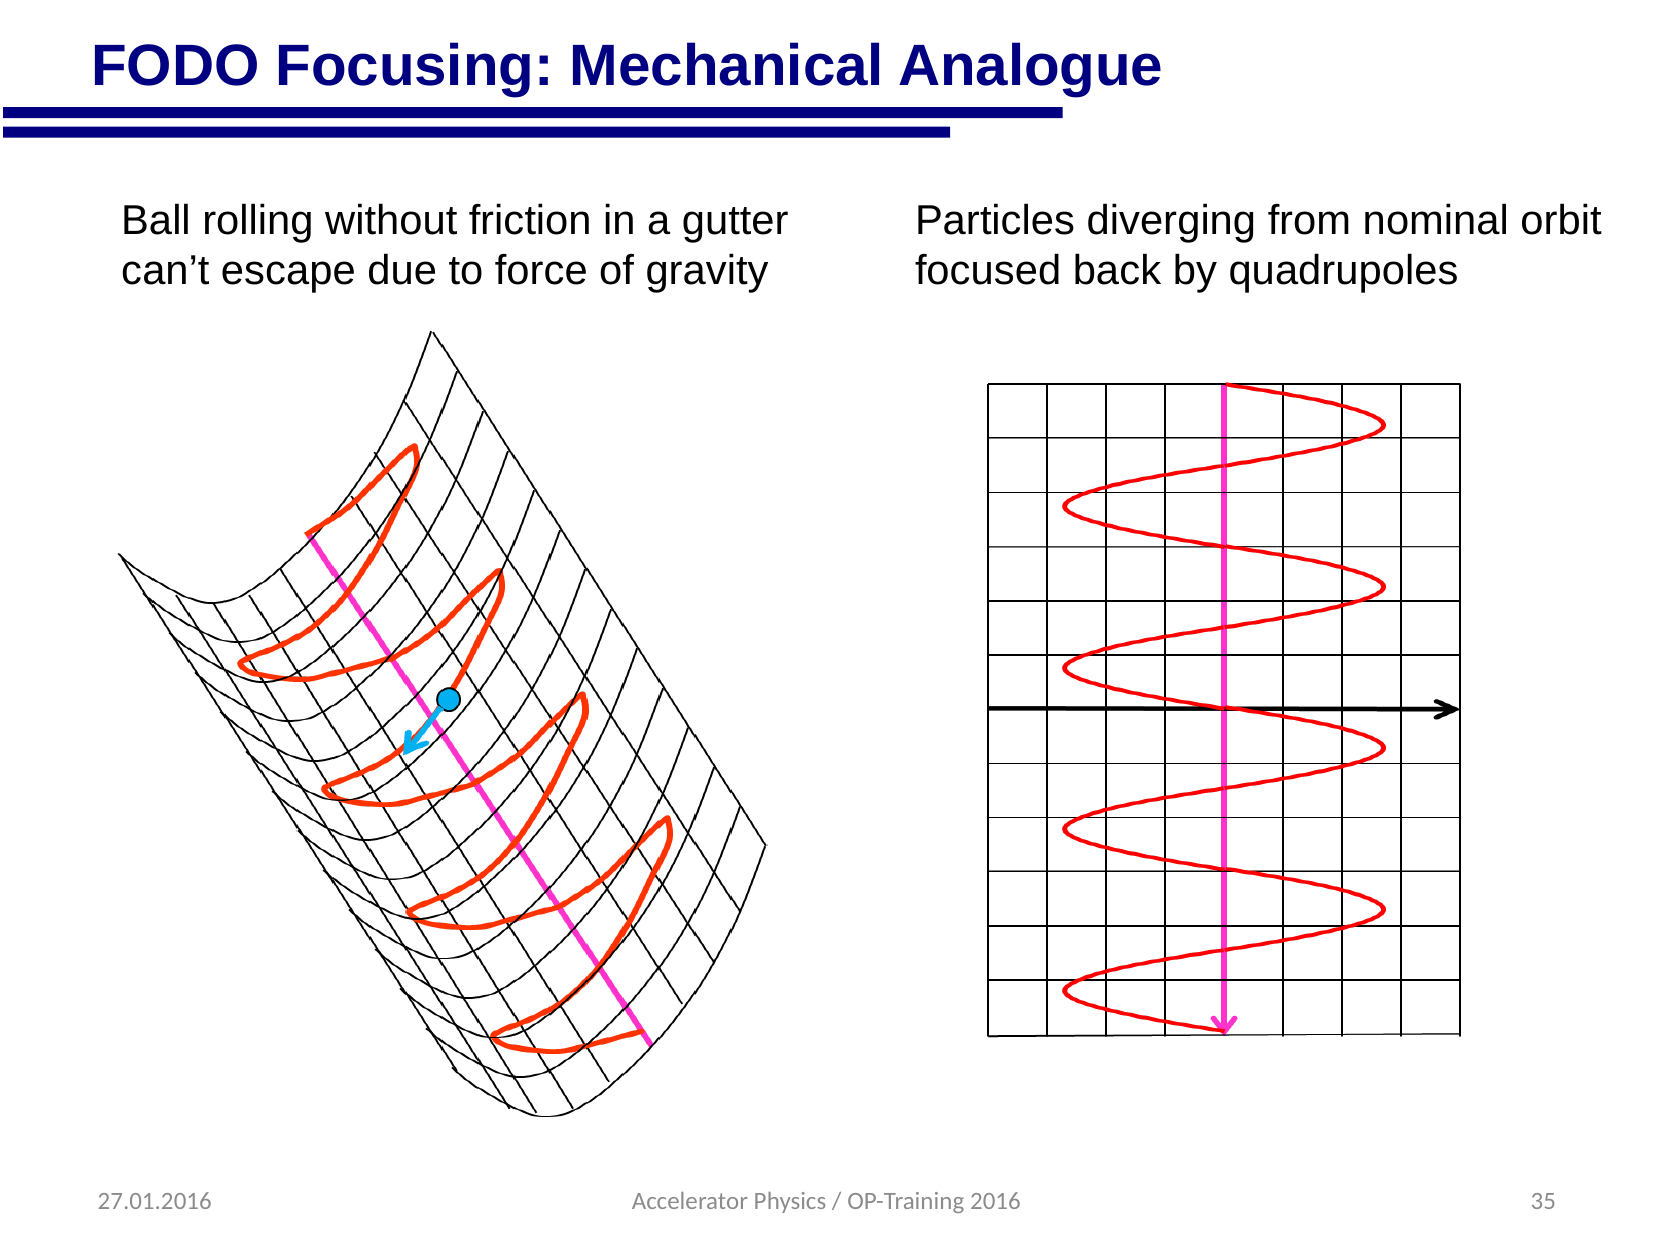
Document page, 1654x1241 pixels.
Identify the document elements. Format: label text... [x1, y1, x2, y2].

title FODO Focusing: Mechanical Analogue [70, 0, 1229, 124]
slide_number 35 [1185, 1183, 1572, 1216]
picture [986, 381, 1489, 1058]
picture [117, 330, 768, 1117]
list Ball rolling without friction in a gutter can’t escape due to force of gravity [65, 192, 834, 1176]
footer Accelerator Physics / OP-Training 2016 [565, 1183, 1089, 1216]
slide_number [82, 1183, 469, 1216]
list Particles diverging from nominal orbit focused back by quadrupoles [858, 192, 1628, 1176]
